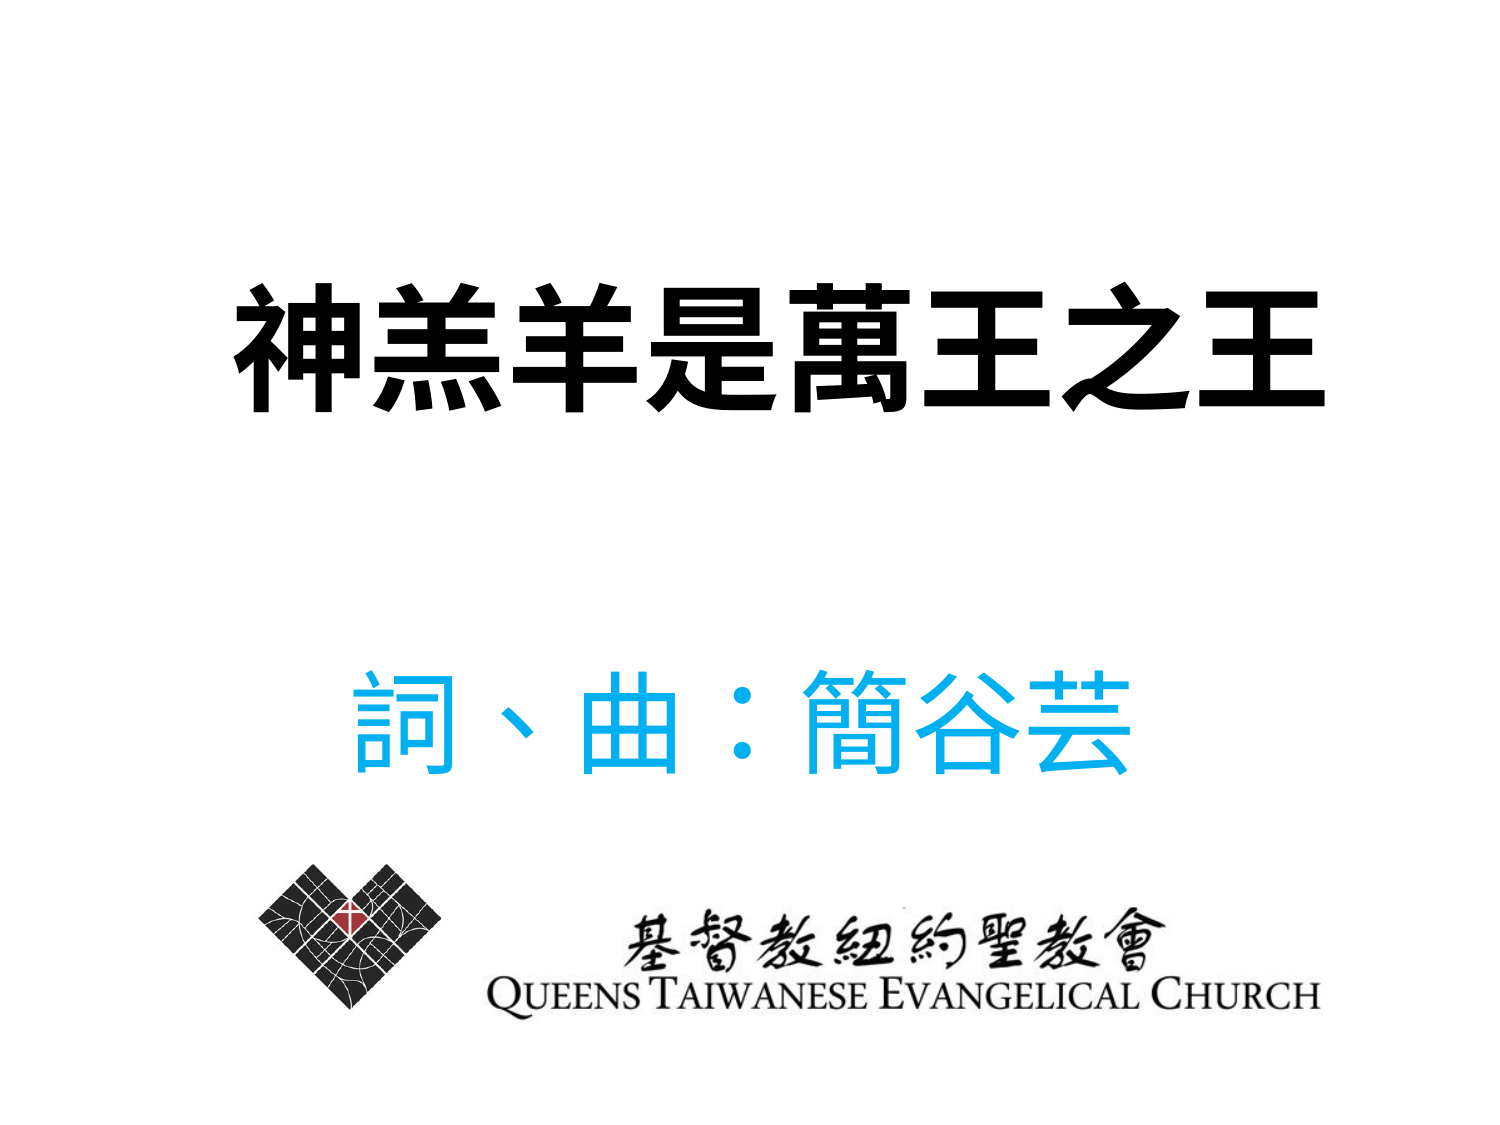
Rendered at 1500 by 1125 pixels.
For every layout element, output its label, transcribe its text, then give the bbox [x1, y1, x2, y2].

text_box 神羔羊是萬王之王 [162, 255, 1400, 813]
text_box 詞、曲：簡谷芸 [112, 668, 1373, 819]
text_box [253, 857, 1341, 1025]
